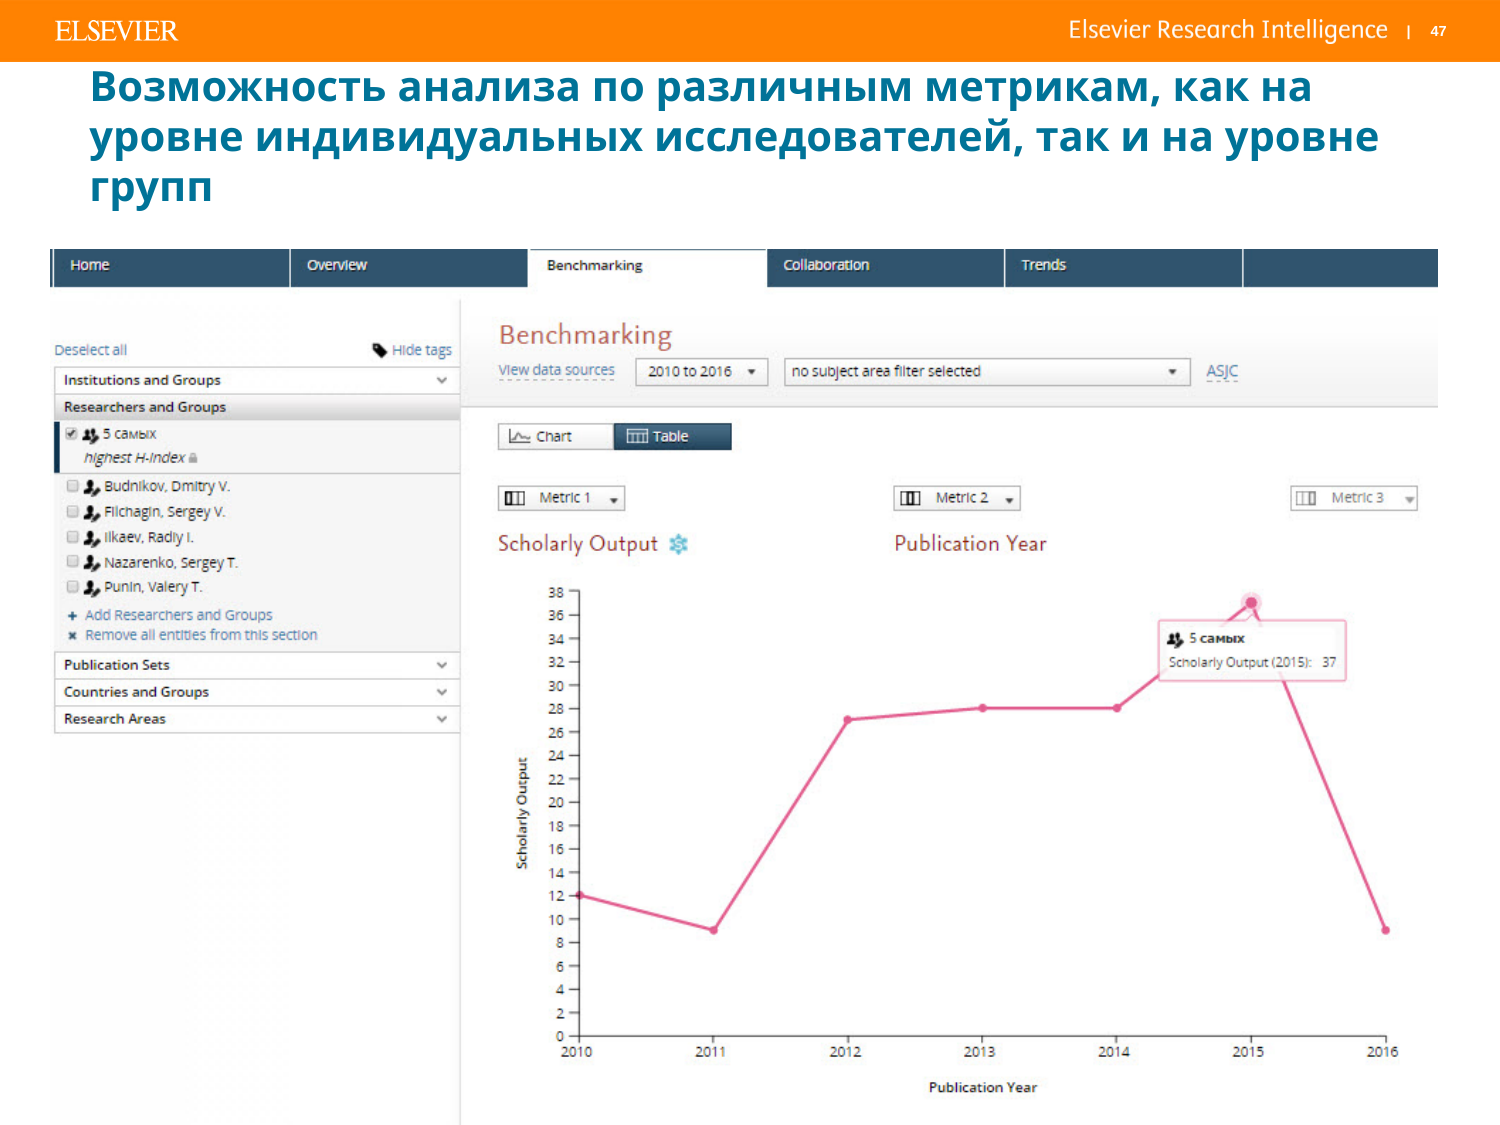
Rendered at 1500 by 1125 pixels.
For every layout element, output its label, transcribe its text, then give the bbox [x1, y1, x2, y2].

title Возможность анализа по различным метрикам, как на уровне индивидуальных исследователей, так и на уровне групп [74, 99, 1426, 169]
picture [49, 248, 1438, 1125]
picture [0, 0, 1500, 62]
